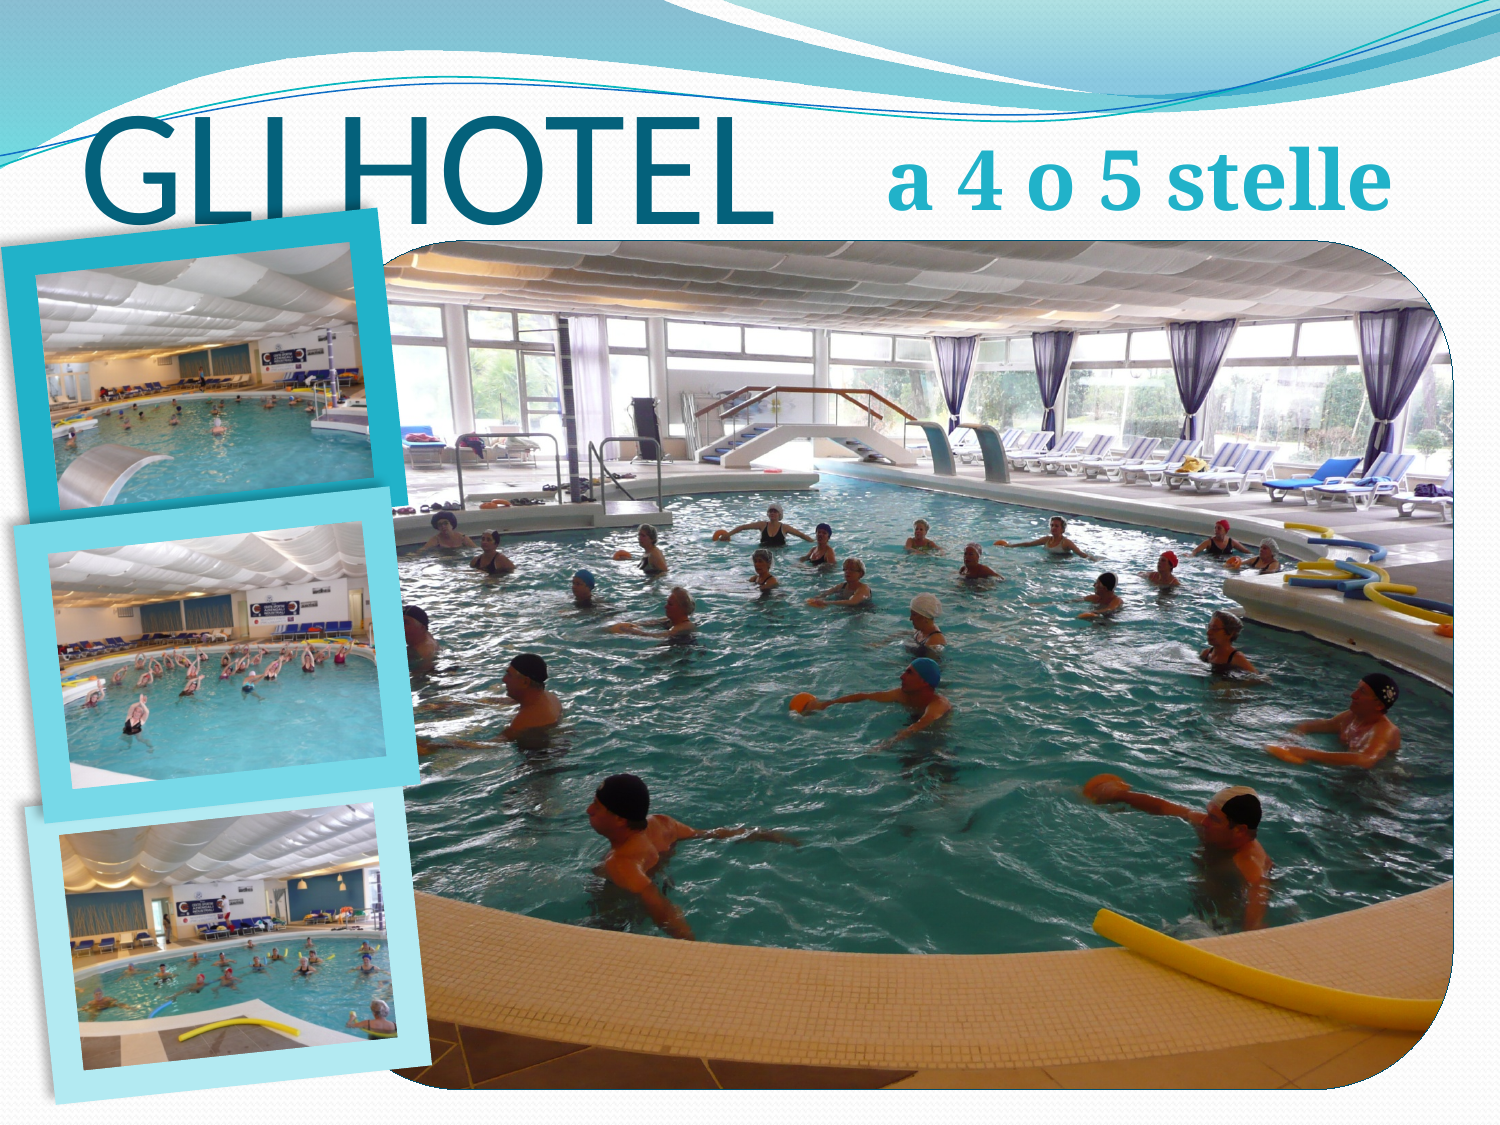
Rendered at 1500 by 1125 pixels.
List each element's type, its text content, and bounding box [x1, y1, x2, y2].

list a 4 o 5 stelle [867, 93, 1414, 239]
picture [60, 505, 103, 510]
picture [48, 554, 53, 595]
picture [239, 809, 315, 817]
picture [36, 275, 41, 318]
picture [73, 785, 103, 789]
picture [58, 526, 376, 774]
picture [46, 246, 363, 495]
title GLI HOTEL [79, 70, 1430, 239]
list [70, 817, 387, 1055]
picture [59, 835, 65, 884]
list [320, 240, 1454, 1091]
